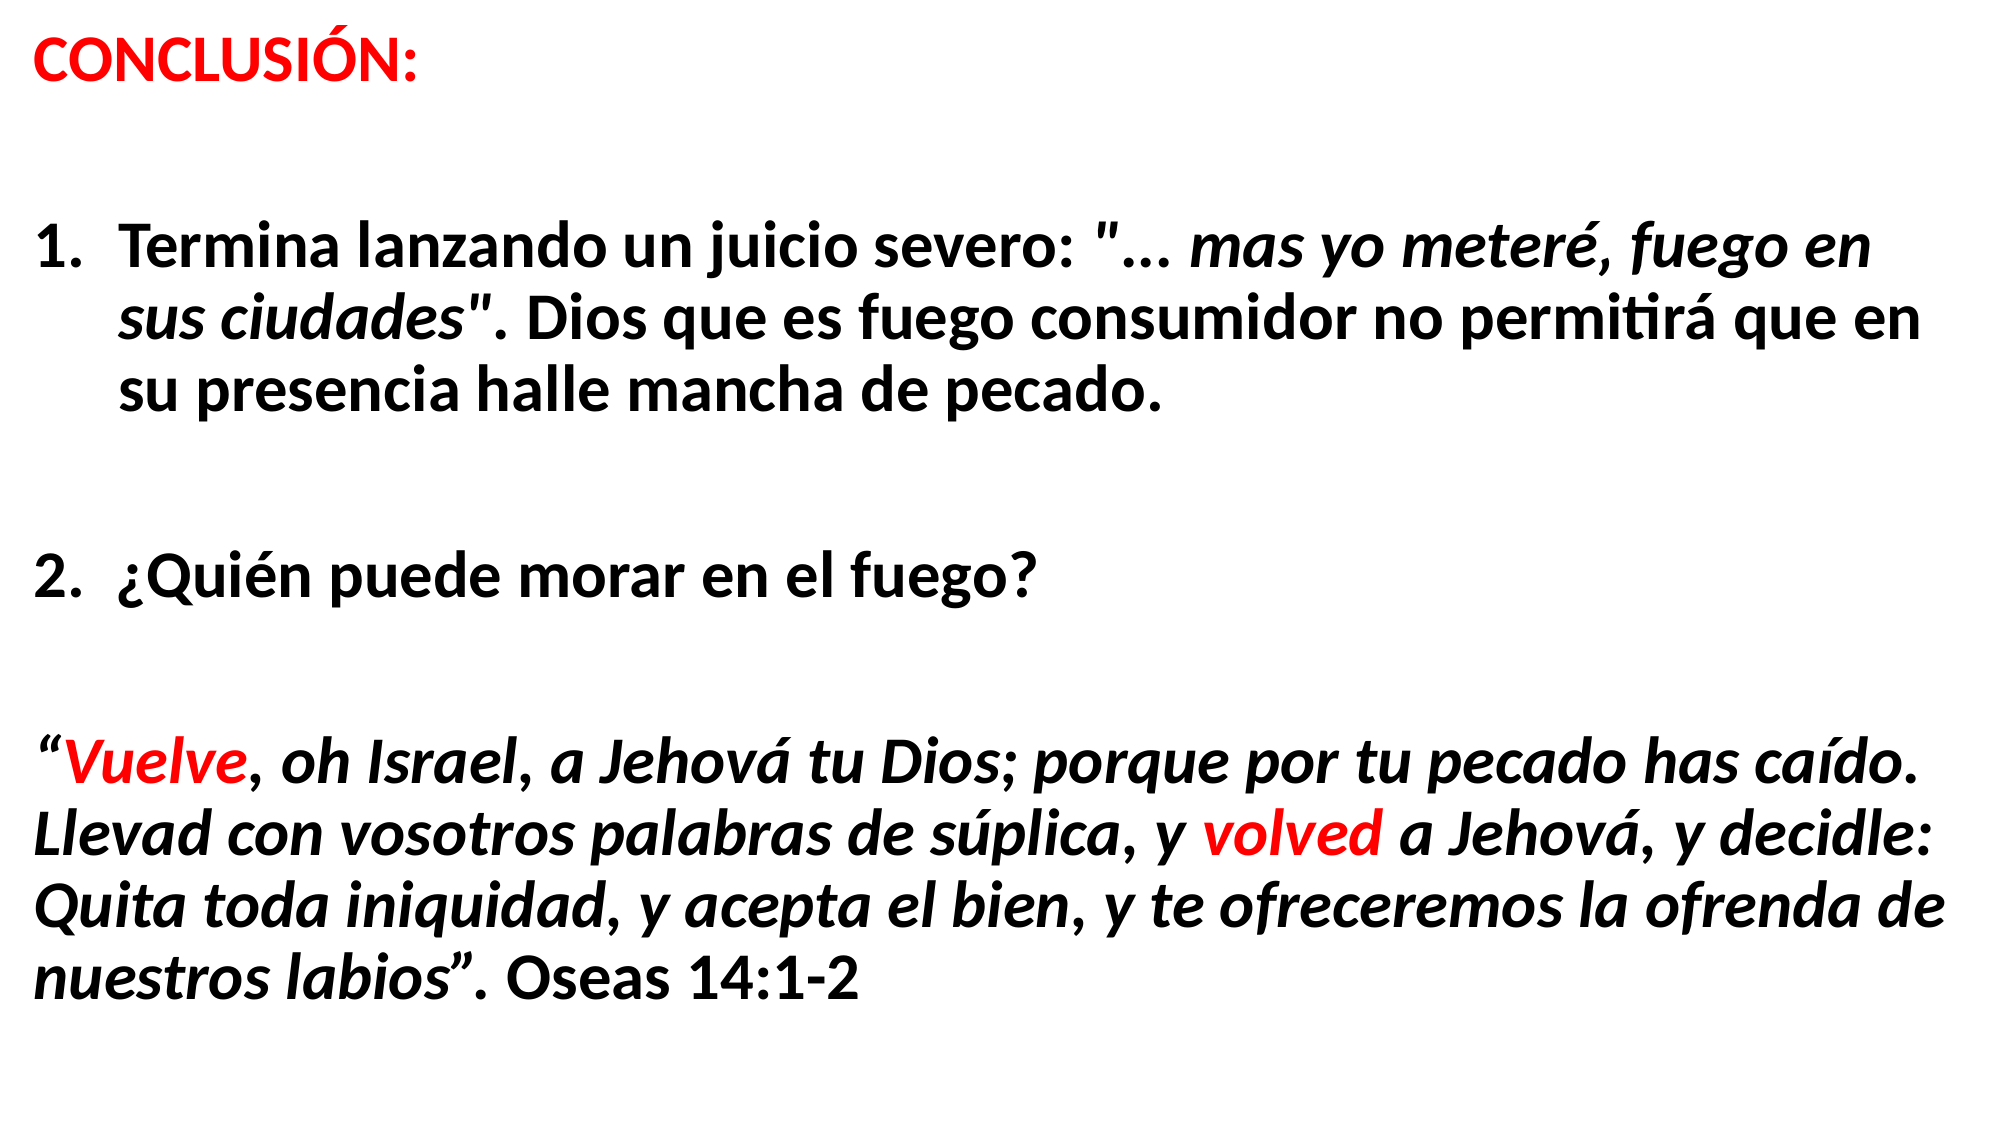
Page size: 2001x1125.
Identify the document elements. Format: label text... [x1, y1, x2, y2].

list CONCLUSIÓN: Termina lanzando un juicio severo: "... mas yo meteré‚ fuego en sus ciudades". Dios que es fuego consumidor no permitirá que en su presencia halle mancha de pecado. 2. ¿Quién puede morar en el fuego? “Vuelve, oh Israel, a Jehová tu Dios; porque por tu pecado has caído. Llevad con vosotros palabras de súplica, y volved a Jehová, y decidle: Quita toda iniquidad, y acepta el bien, y te ofreceremos la ofrenda de nuestros labios”. Oseas 14:1-2 [18, 16, 1984, 1125]
